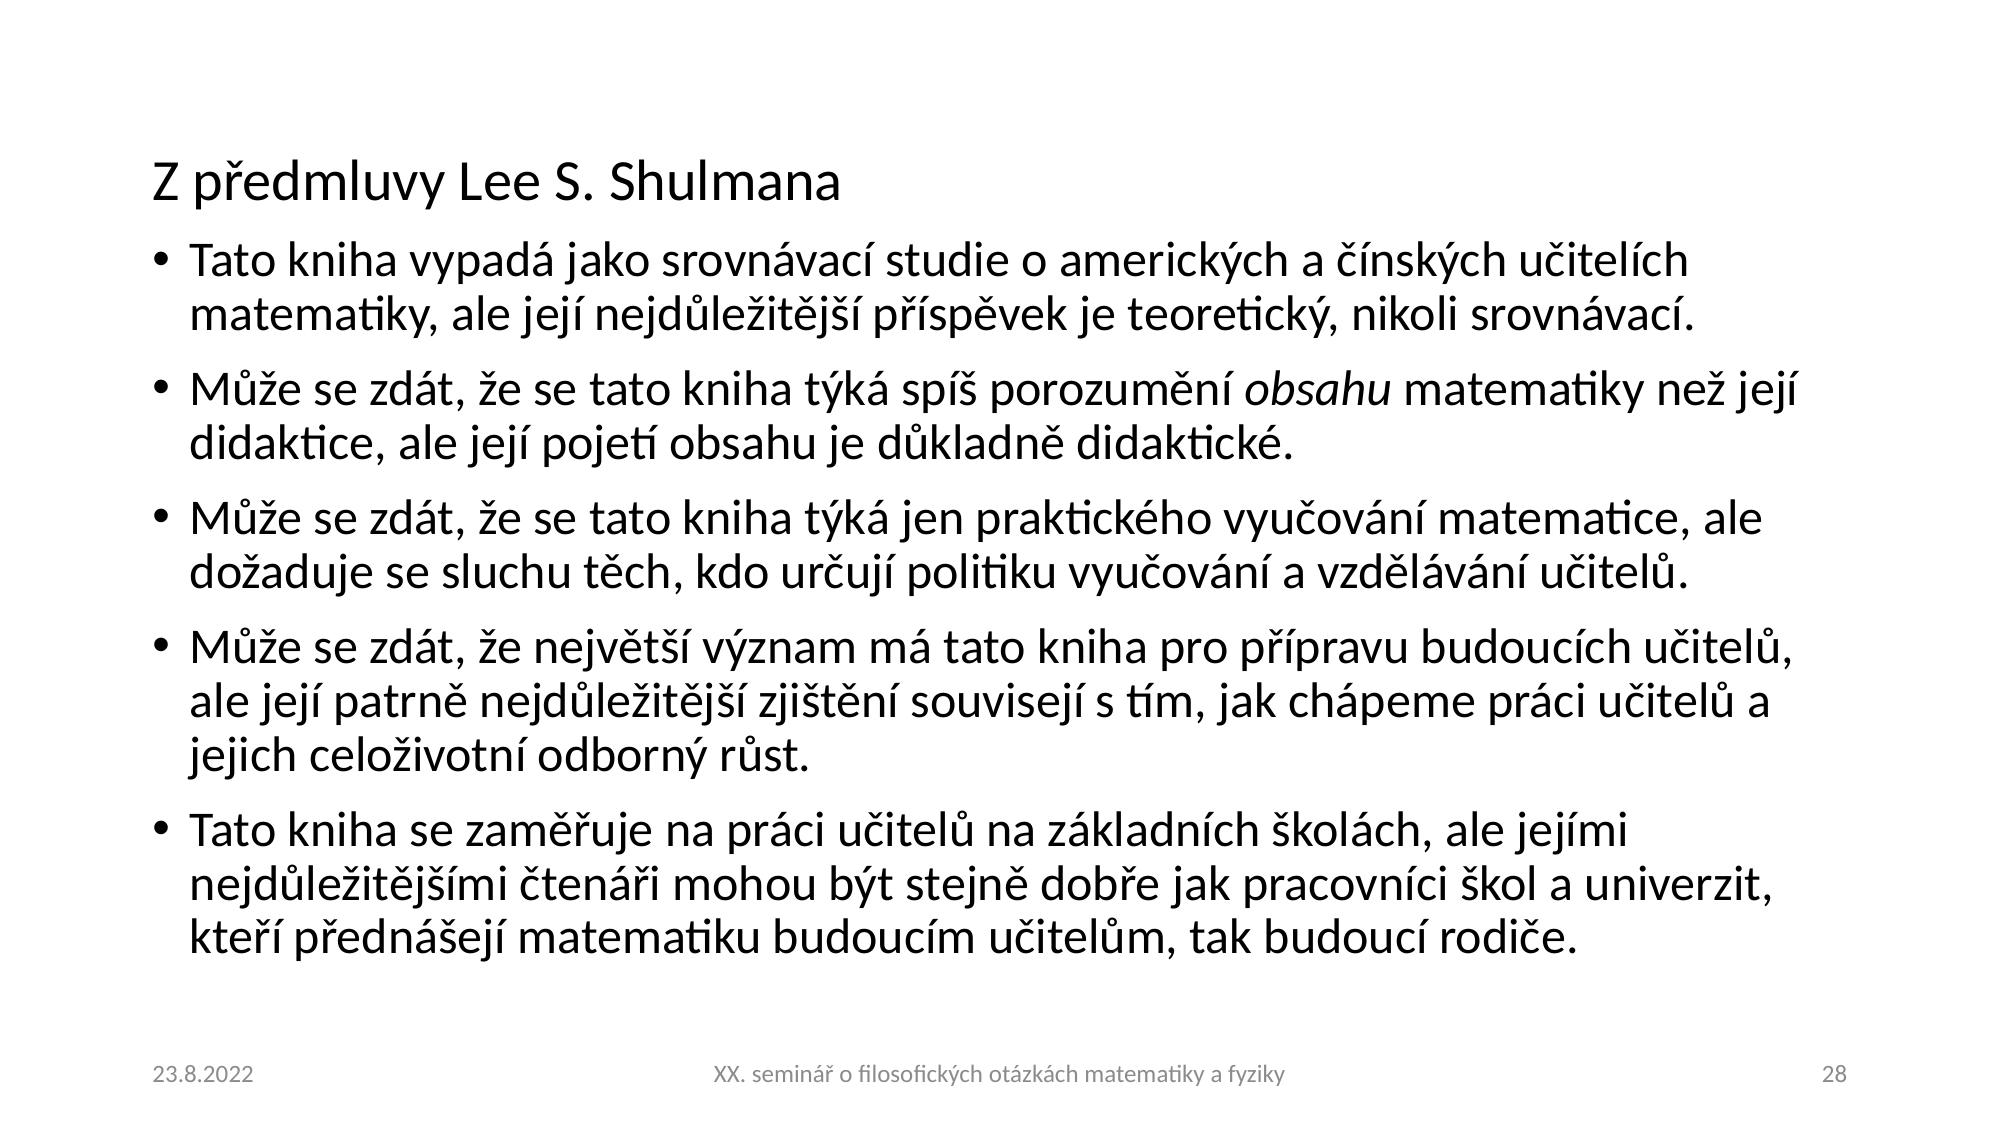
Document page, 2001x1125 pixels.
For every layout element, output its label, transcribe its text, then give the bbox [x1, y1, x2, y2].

footer XX. seminář o filosofických otázkách matematiky a fyziky [662, 1042, 1338, 1103]
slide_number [137, 1042, 588, 1103]
slide_number 28 [1412, 1042, 1863, 1103]
list Z předmluvy Lee S. Shulmana Tato kniha vypadá jako srovnávací studie o amerických a čínských učitelích matematiky, ale její nejdůležitější příspěvek je teoretický, nikoli srovnávací. Může se zdát, že se tato kniha týká spíš porozumění obsahu matematiky než její didaktice, ale její pojetí obsahu je důkladně didaktické. Může se zdát, že se tato kniha týká jen praktického vyučování matematice, ale dožaduje se sluchu těch, kdo určují politiku vyučování a vzdělávání učitelů. Může se zdát, že největší význam má tato kniha pro přípravu budoucích učitelů, ale její patrně nejdůležitější zjištění souvisejí s tím, jak chápeme práci učitelů a jejich celoživotní odborný růst. Tato kniha se zaměřuje na práci učitelů na základních školách, ale jejími nejdůležitějšími čtenáři mohou být stejně dobře jak pracovníci škol a univerzit, kteří přednášejí matematiku budoucím učitelům, tak budoucí rodiče. [137, 142, 1863, 1014]
